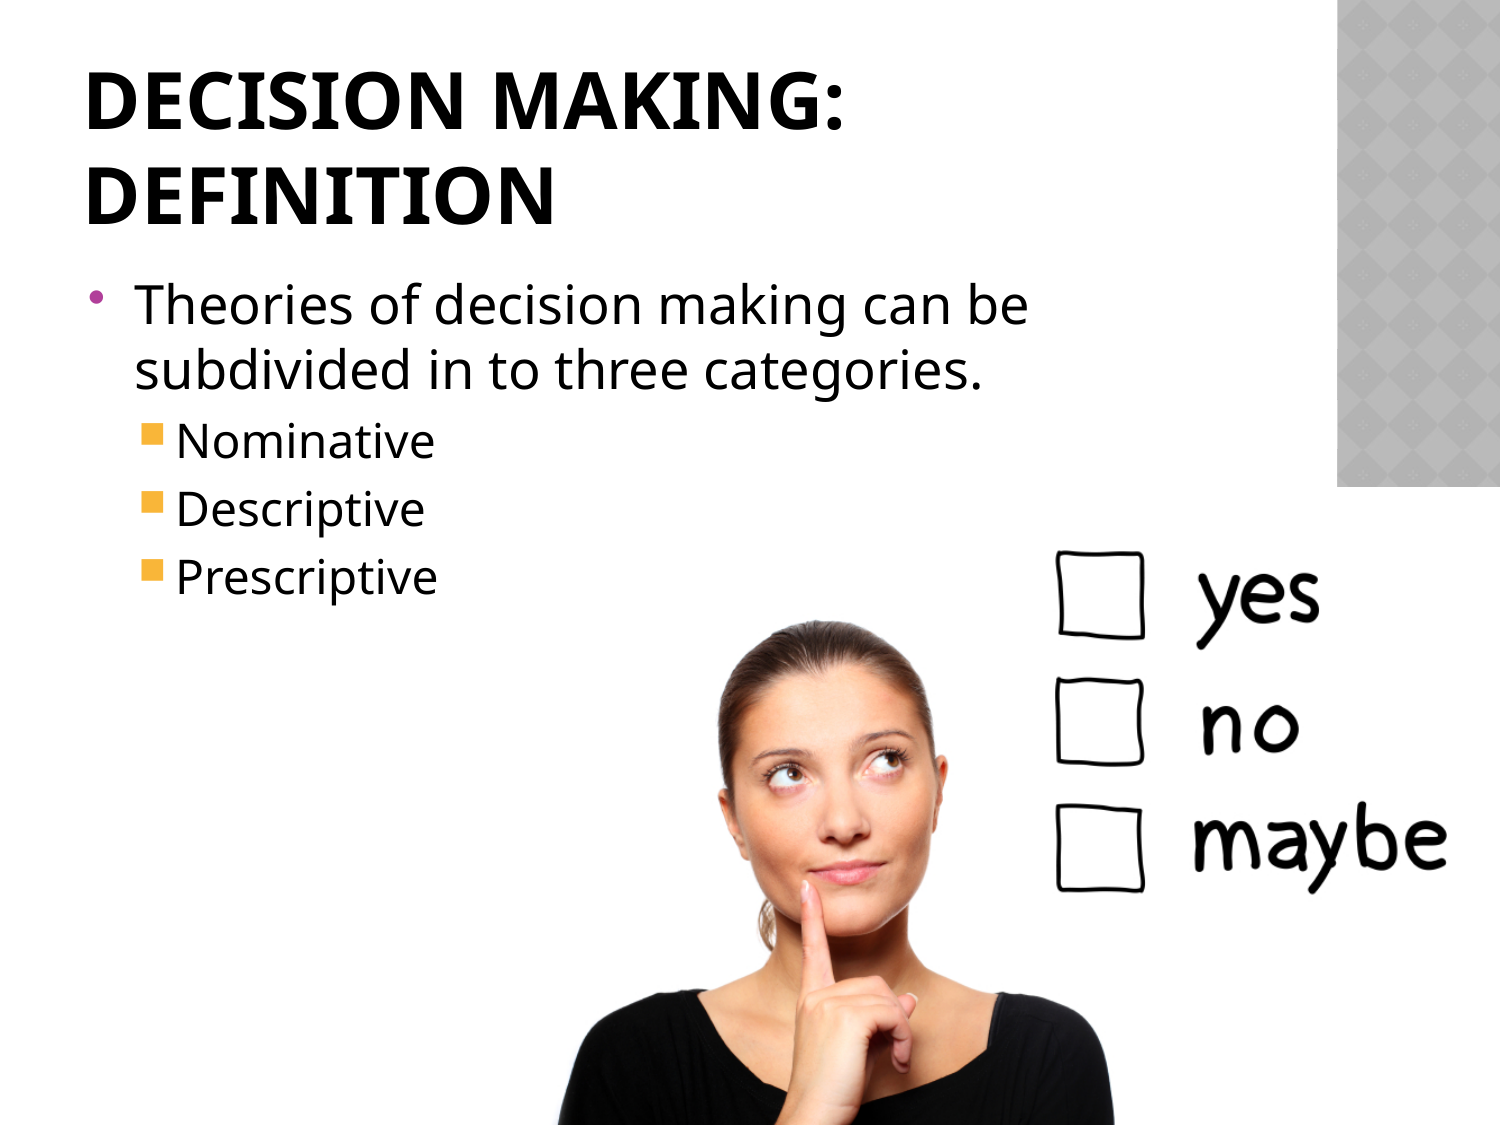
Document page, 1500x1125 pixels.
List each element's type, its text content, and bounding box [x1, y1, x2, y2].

list Theories of decision making can be subdivided in to three categories. Nominative Descriptive Prescriptive [75, 262, 1238, 700]
title decision making: definition [75, 52, 1263, 240]
picture [549, 487, 1500, 1125]
